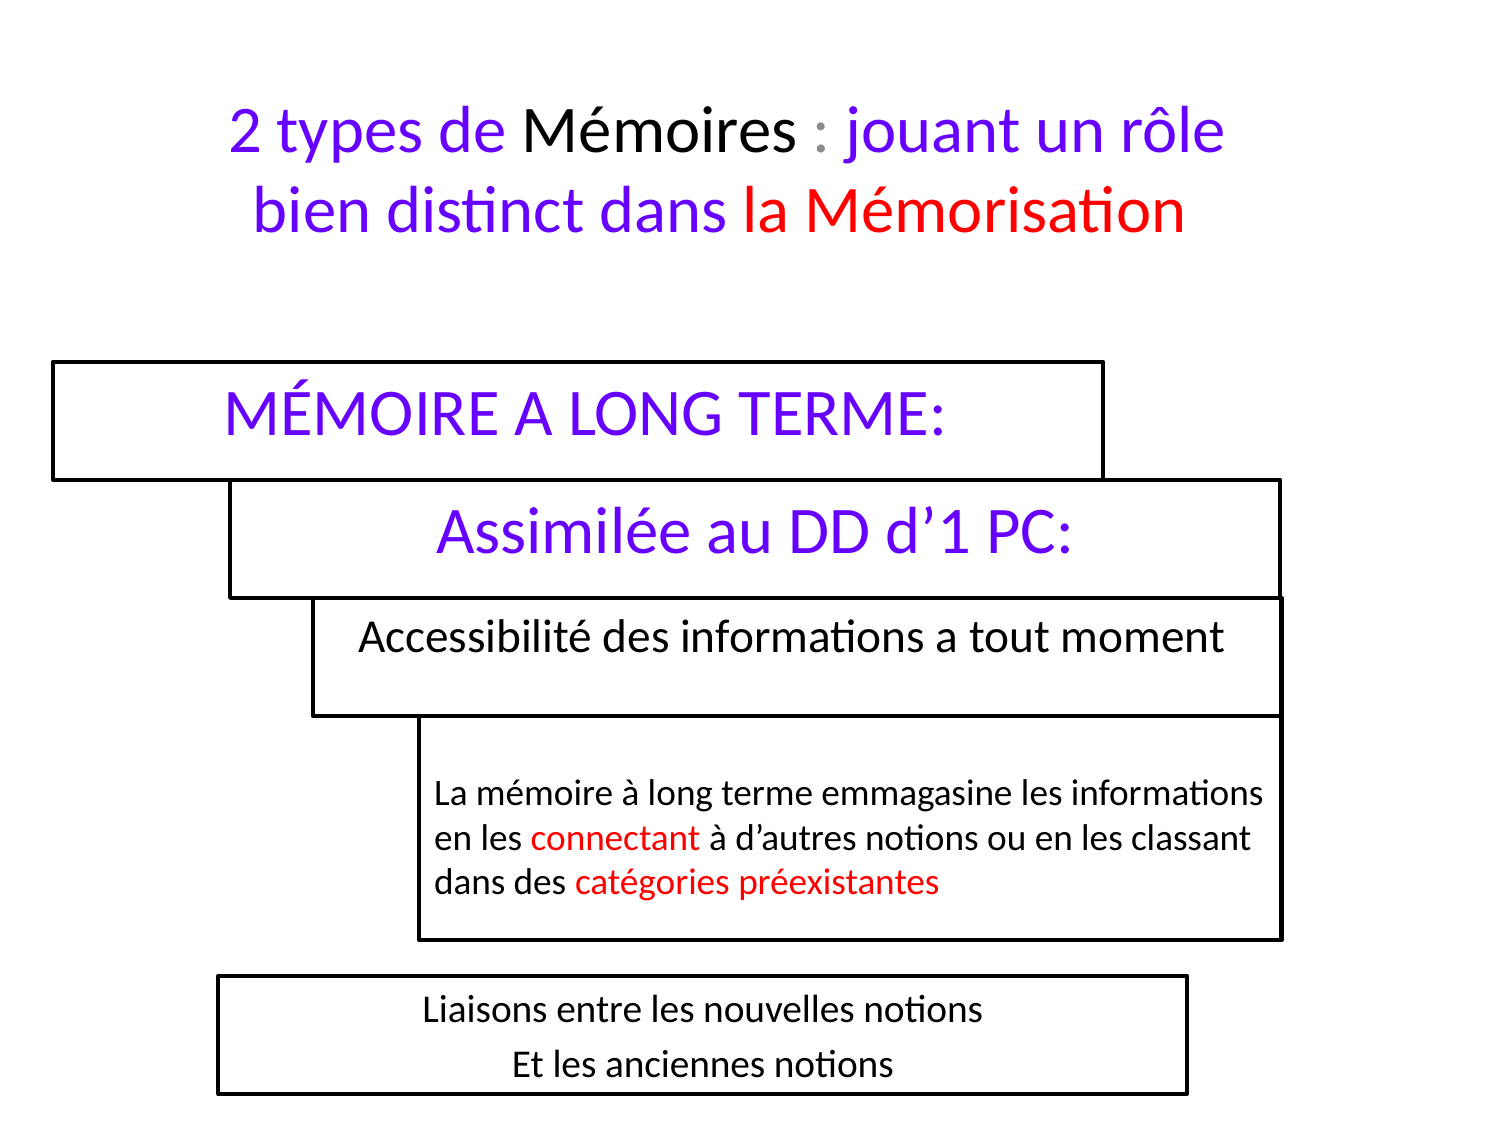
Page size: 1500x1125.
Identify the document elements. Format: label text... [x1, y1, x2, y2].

text_box MÉMOIRE A LONG TERME: [51, 360, 1105, 482]
text_box Liaisons entre les nouvelles notions Et les anciennes notions [216, 974, 1189, 1096]
text_box Assimilée au DD d’1 PC: [228, 478, 1282, 600]
subtitle 2 types de Mémoires : jouant un rôle bien distinct dans la Mémorisation [194, 78, 1245, 366]
text_box Accessibilité des informations a tout moment [311, 596, 1284, 718]
text_box La mémoire à long terme emmagasine les informations en les connectant à d’autres notions ou en les classant dans des catégories préexistantes [417, 714, 1284, 942]
